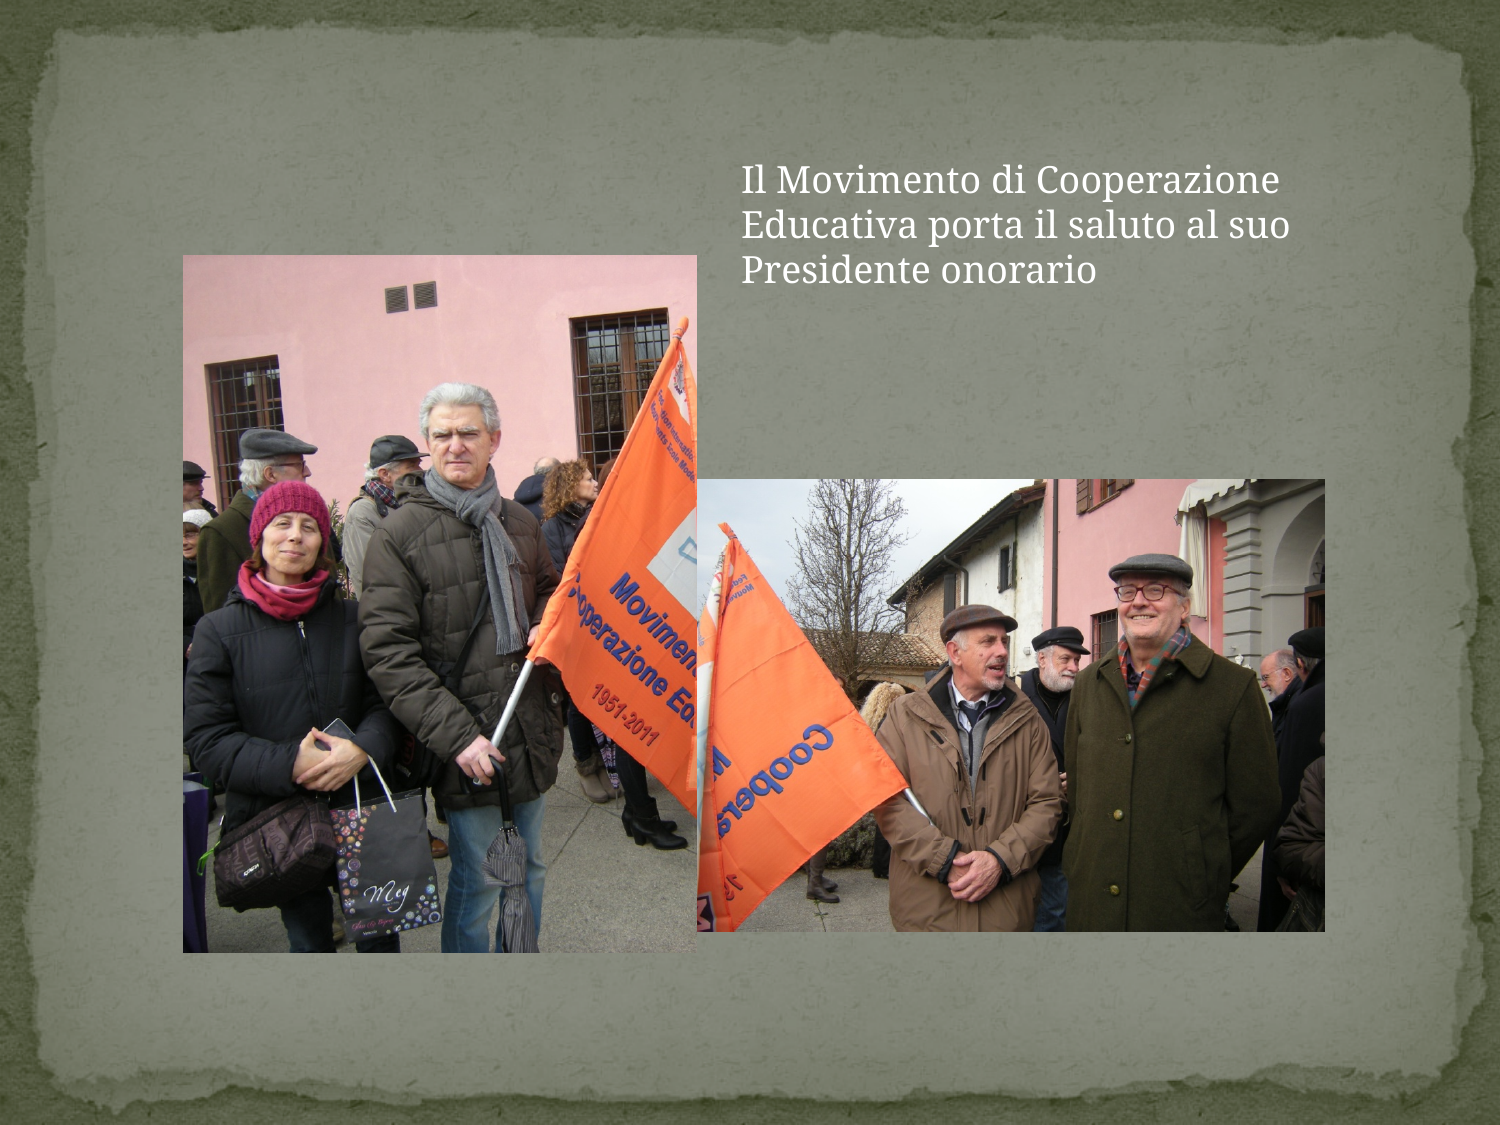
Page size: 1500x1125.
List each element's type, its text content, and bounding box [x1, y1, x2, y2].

picture [183, 255, 1325, 953]
text_box Il Movimento di Cooperazione Educativa porta il saluto al suo Presidente onorario [726, 148, 1412, 299]
